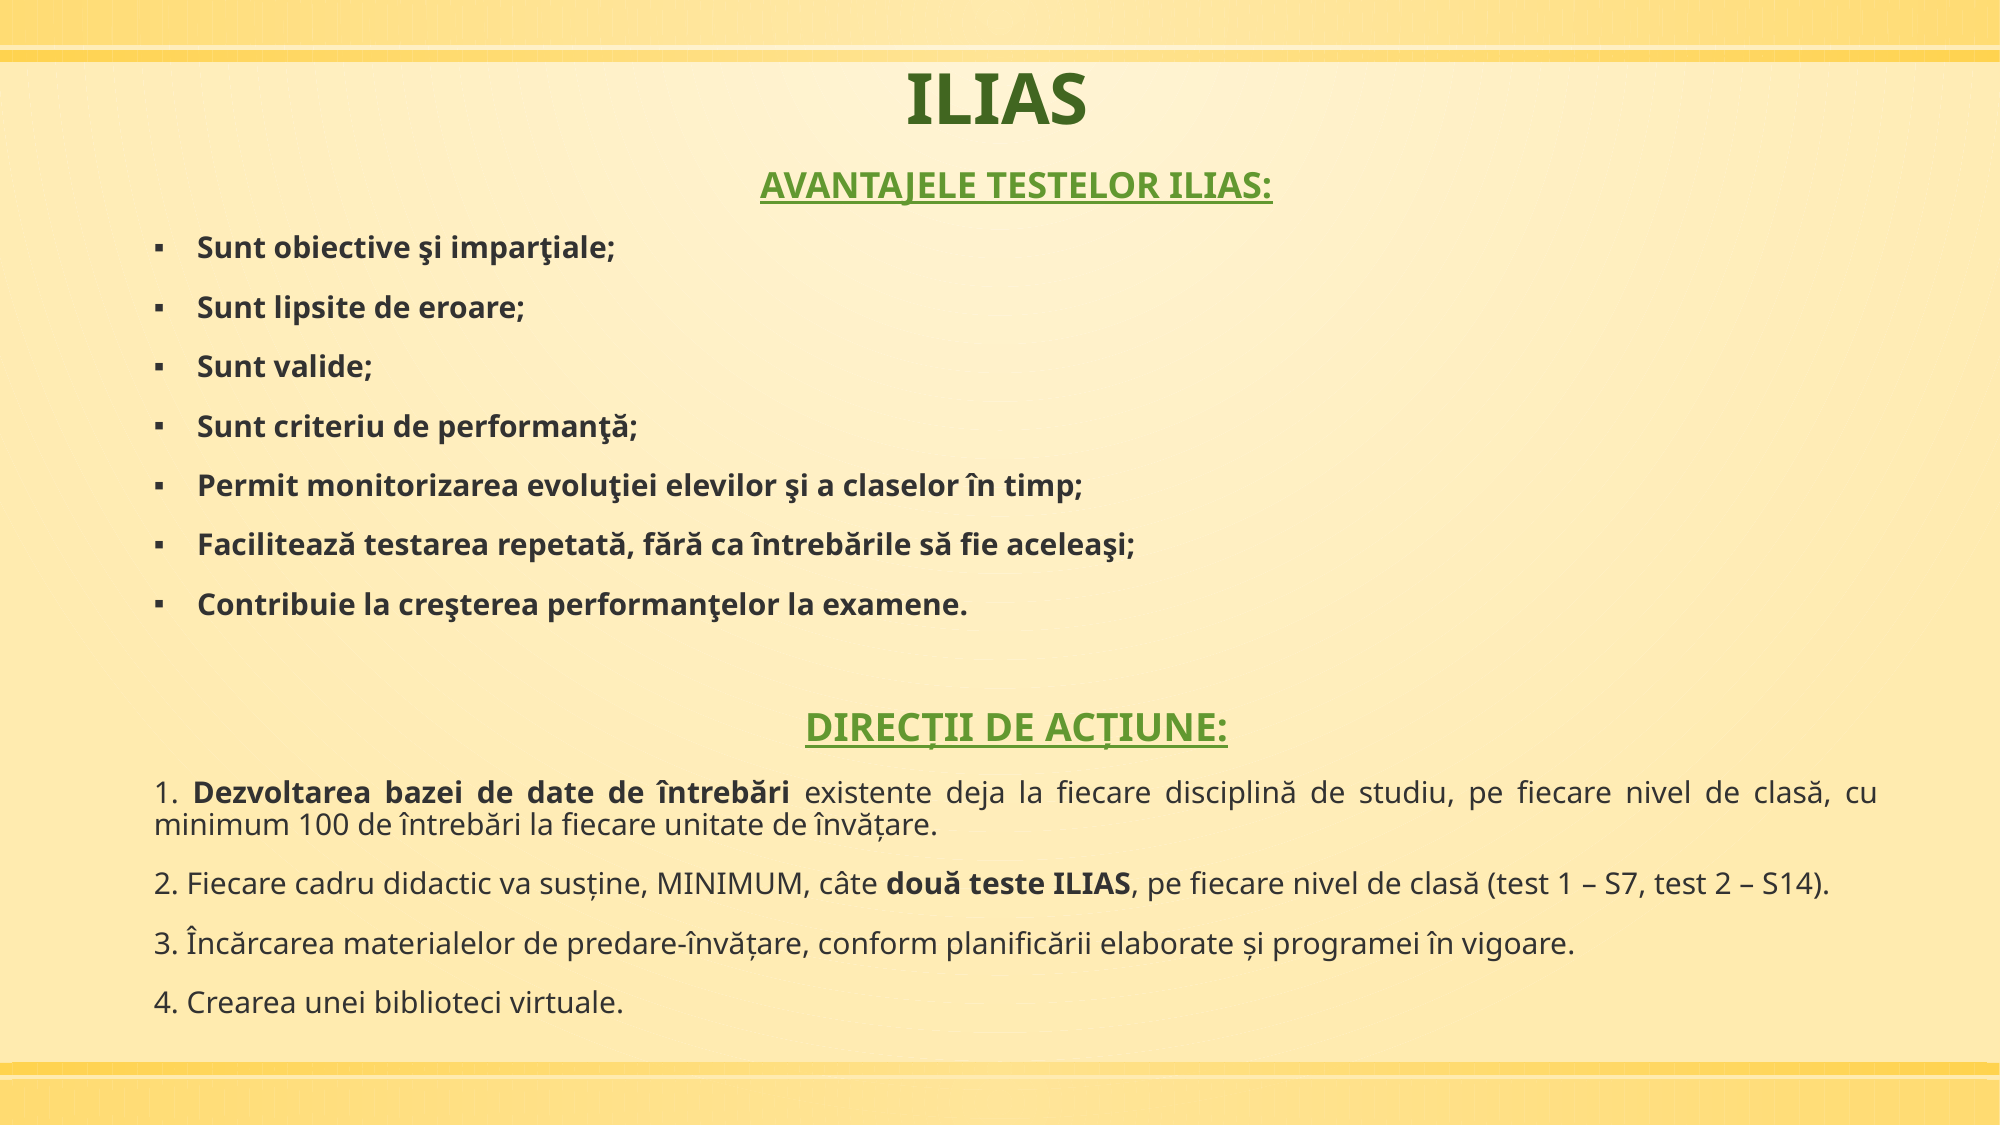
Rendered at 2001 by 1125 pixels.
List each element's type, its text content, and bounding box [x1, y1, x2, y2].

title ILIAS [428, 28, 1596, 148]
list AVANTAJELE TESTELOR ILIAS: Sunt obiective şi imparţiale; Sunt lipsite de eroare; Sunt valide; Sunt criteriu de performanţă; Permit monitorizarea evoluţiei elevilor şi a claselor în timp; Facilitează testarea repetată, fără ca întrebările să fie aceleaşi; Contribuie la creşterea performanţelor la examene. DIRECȚII DE ACȚIUNE: 1. Dezvoltarea bazei de date de întrebări existente deja la fiecare disciplină de studiu, pe fiecare nivel de clasă, cu minimum 100 de întrebări la fiecare unitate de învățare. 2. Fiecare cadru didactic va susține, MINIMUM, câte două teste ILIAS, pe fiecare nivel de clasă (test 1 – S7, test 2 – S14). 3. Încărcarea materialelor de predare-învățare, conform planificării elaborate și programei în vigoare. 4. Crearea unei biblioteci virtuale. [130, 159, 1895, 1037]
